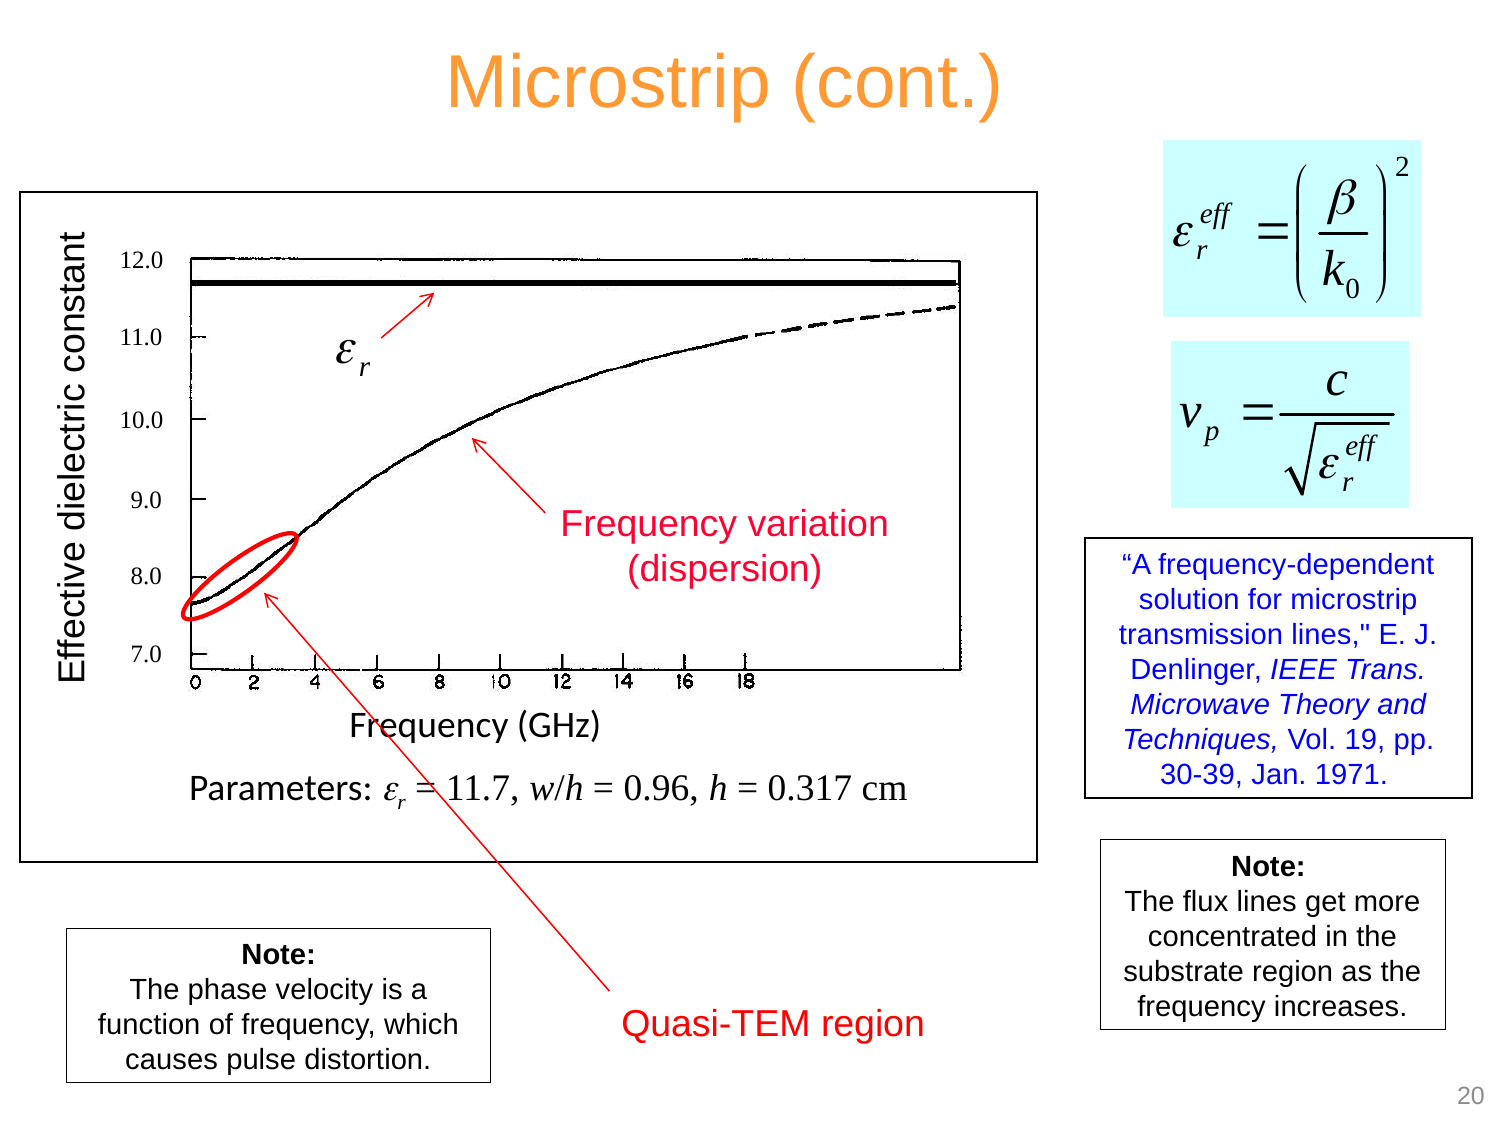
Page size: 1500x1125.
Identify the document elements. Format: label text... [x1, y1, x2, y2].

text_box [1162, 139, 1422, 317]
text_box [1170, 341, 1409, 509]
text_box Note: The phase velocity is a function of frequency, which causes pulse distortion. [66, 1060, 491, 1083]
slide_number 20 [1149, 1065, 1500, 1125]
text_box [20, 192, 1037, 1052]
text_box Note: The flux lines get more concentrated in the substrate region as the frequency increases. [1100, 839, 1446, 1030]
text_box “A frequency-dependent solution for microstrip transmission lines," E. J. Denlinger, IEEE Trans. Microwave Theory and Techniques, Vol. 19, pp. 30-39, Jan. 1971. [1084, 538, 1472, 798]
text_box Microstrip (cont.) [274, 24, 1175, 130]
